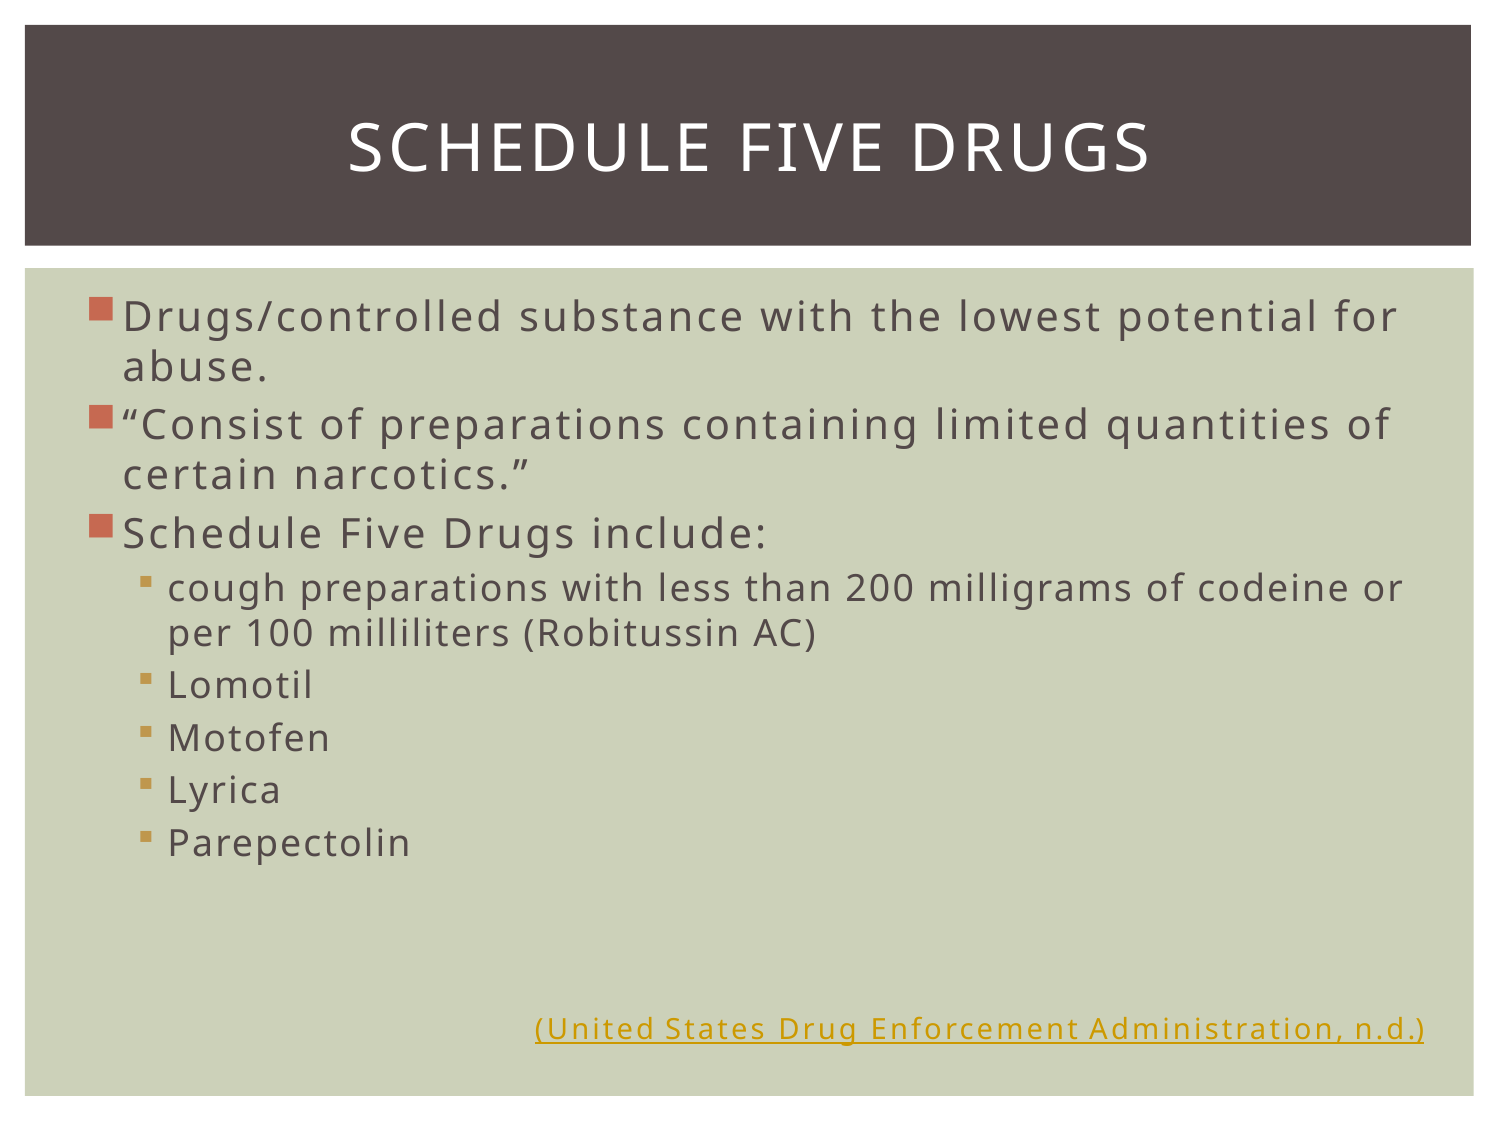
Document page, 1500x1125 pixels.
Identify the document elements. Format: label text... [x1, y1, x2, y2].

title Schedule five drugs [62, 58, 1438, 232]
list Drugs/controlled substance with the lowest potential for abuse. “Consist of preparations containing limited quantities of certain narcotics.” Schedule Five Drugs include: cough preparations with less than 200 milligrams of codeine or per 100 milliliters (Robitussin AC) Lomotil Motofen Lyrica Parepectolin (United States Drug Enforcement Administration, n.d.) [62, 281, 1442, 1088]
